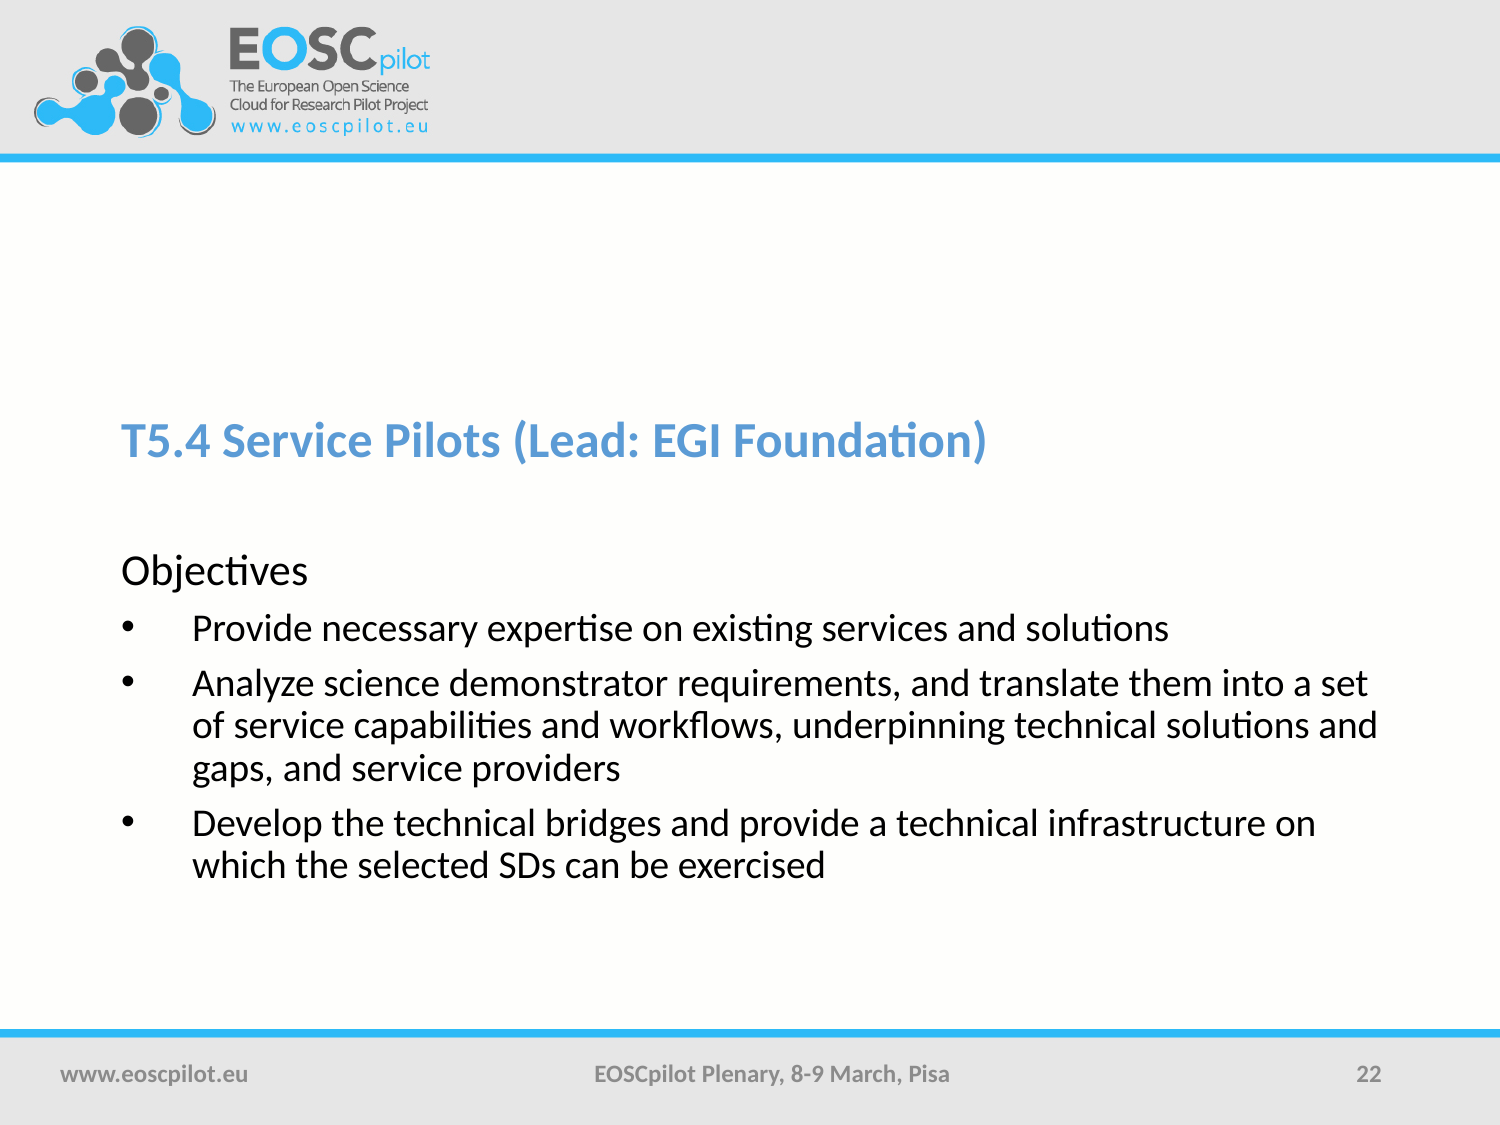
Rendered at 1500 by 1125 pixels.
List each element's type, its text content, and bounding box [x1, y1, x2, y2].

footer EOSCpilot Plenary, 8-9 March, Pisa [354, 1042, 1191, 1103]
slide_number www.eoscpilot.eu [45, 1042, 268, 1103]
picture [0, 0, 1500, 1125]
slide_number 22 [1307, 1042, 1397, 1103]
list T5.4 Service Pilots (Lead: EGI Foundation) Objectives Provide necessary expertise on existing services and solutions Analyze science demonstrator requirements, and translate them into a set of service capabilities and workflows, underpinning technical solutions and gaps, and service providers Develop the technical bridges and provide a technical infrastructure on which the selected SDs can be exercised [106, 406, 1401, 900]
